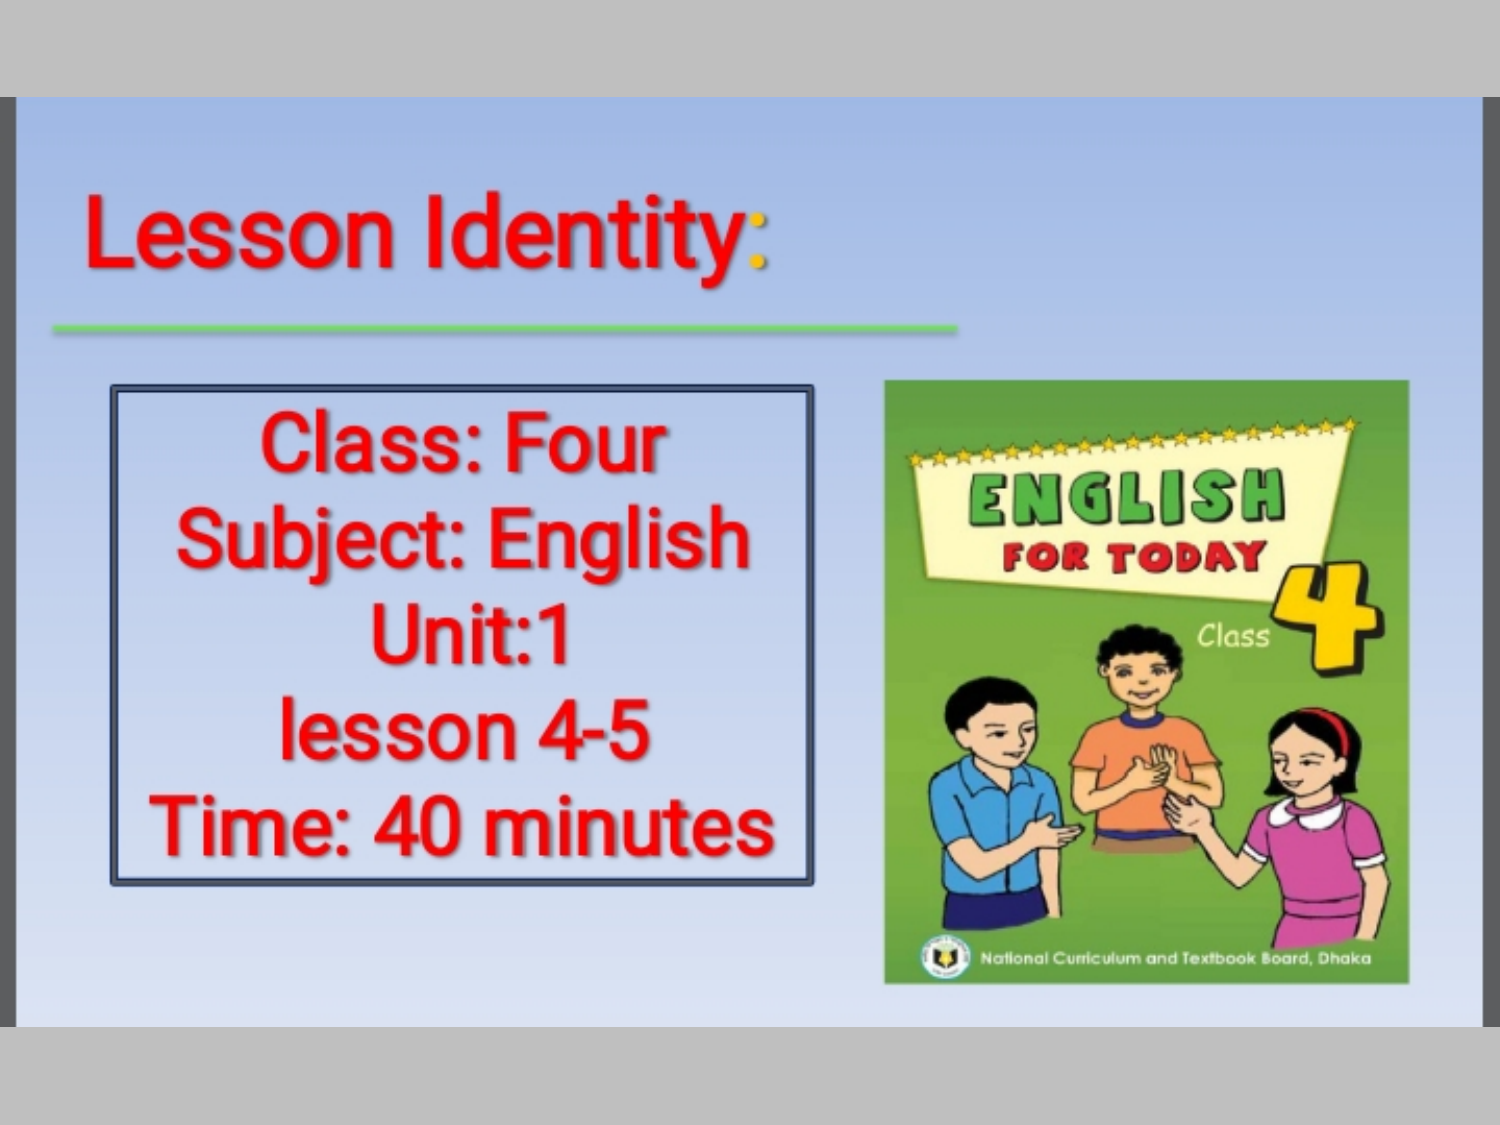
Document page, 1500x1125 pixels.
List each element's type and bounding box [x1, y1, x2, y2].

picture [0, 97, 1500, 1028]
